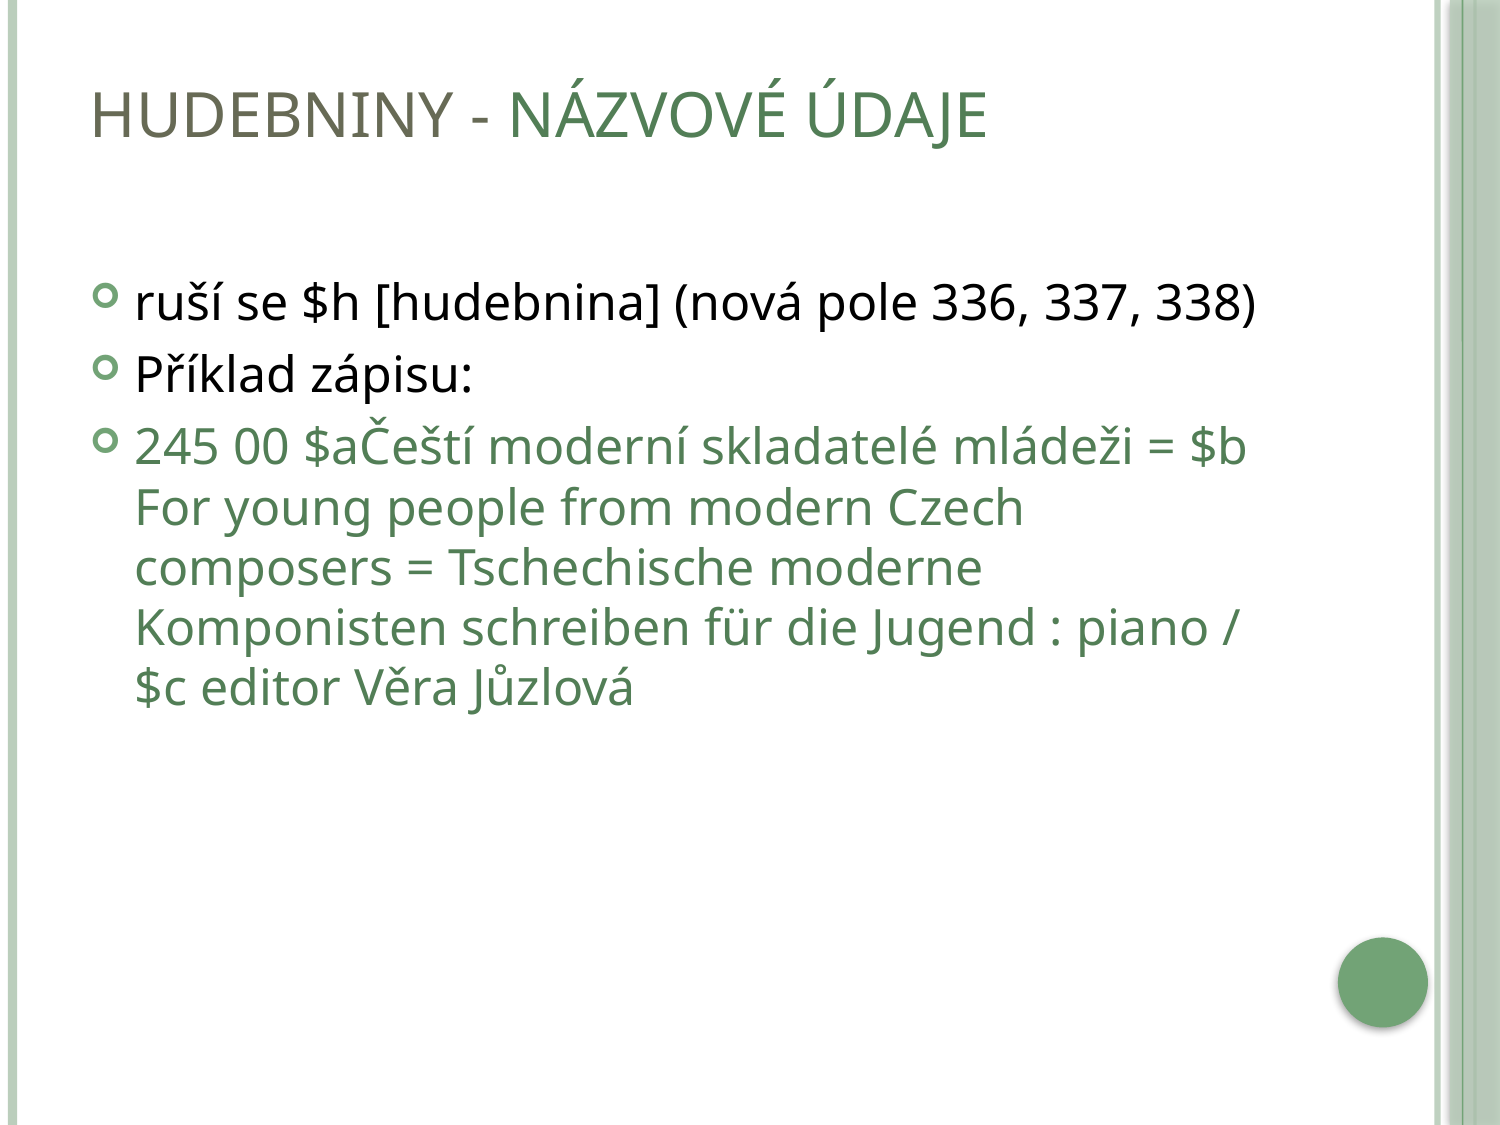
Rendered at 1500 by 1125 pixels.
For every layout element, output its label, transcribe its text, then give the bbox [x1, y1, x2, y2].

title Hudebniny - Názvové údaje [75, 45, 1300, 233]
list ruší se $h [hudebnina] (nová pole 336, 337, 338) Příklad zápisu: 245 00 $aČeští moderní skladatelé mládeži = $b For young people from modern Czech composers = Tschechische moderne Komponisten schreiben für die Jugend : piano / $c editor Věra Jůzlová [75, 262, 1300, 1062]
